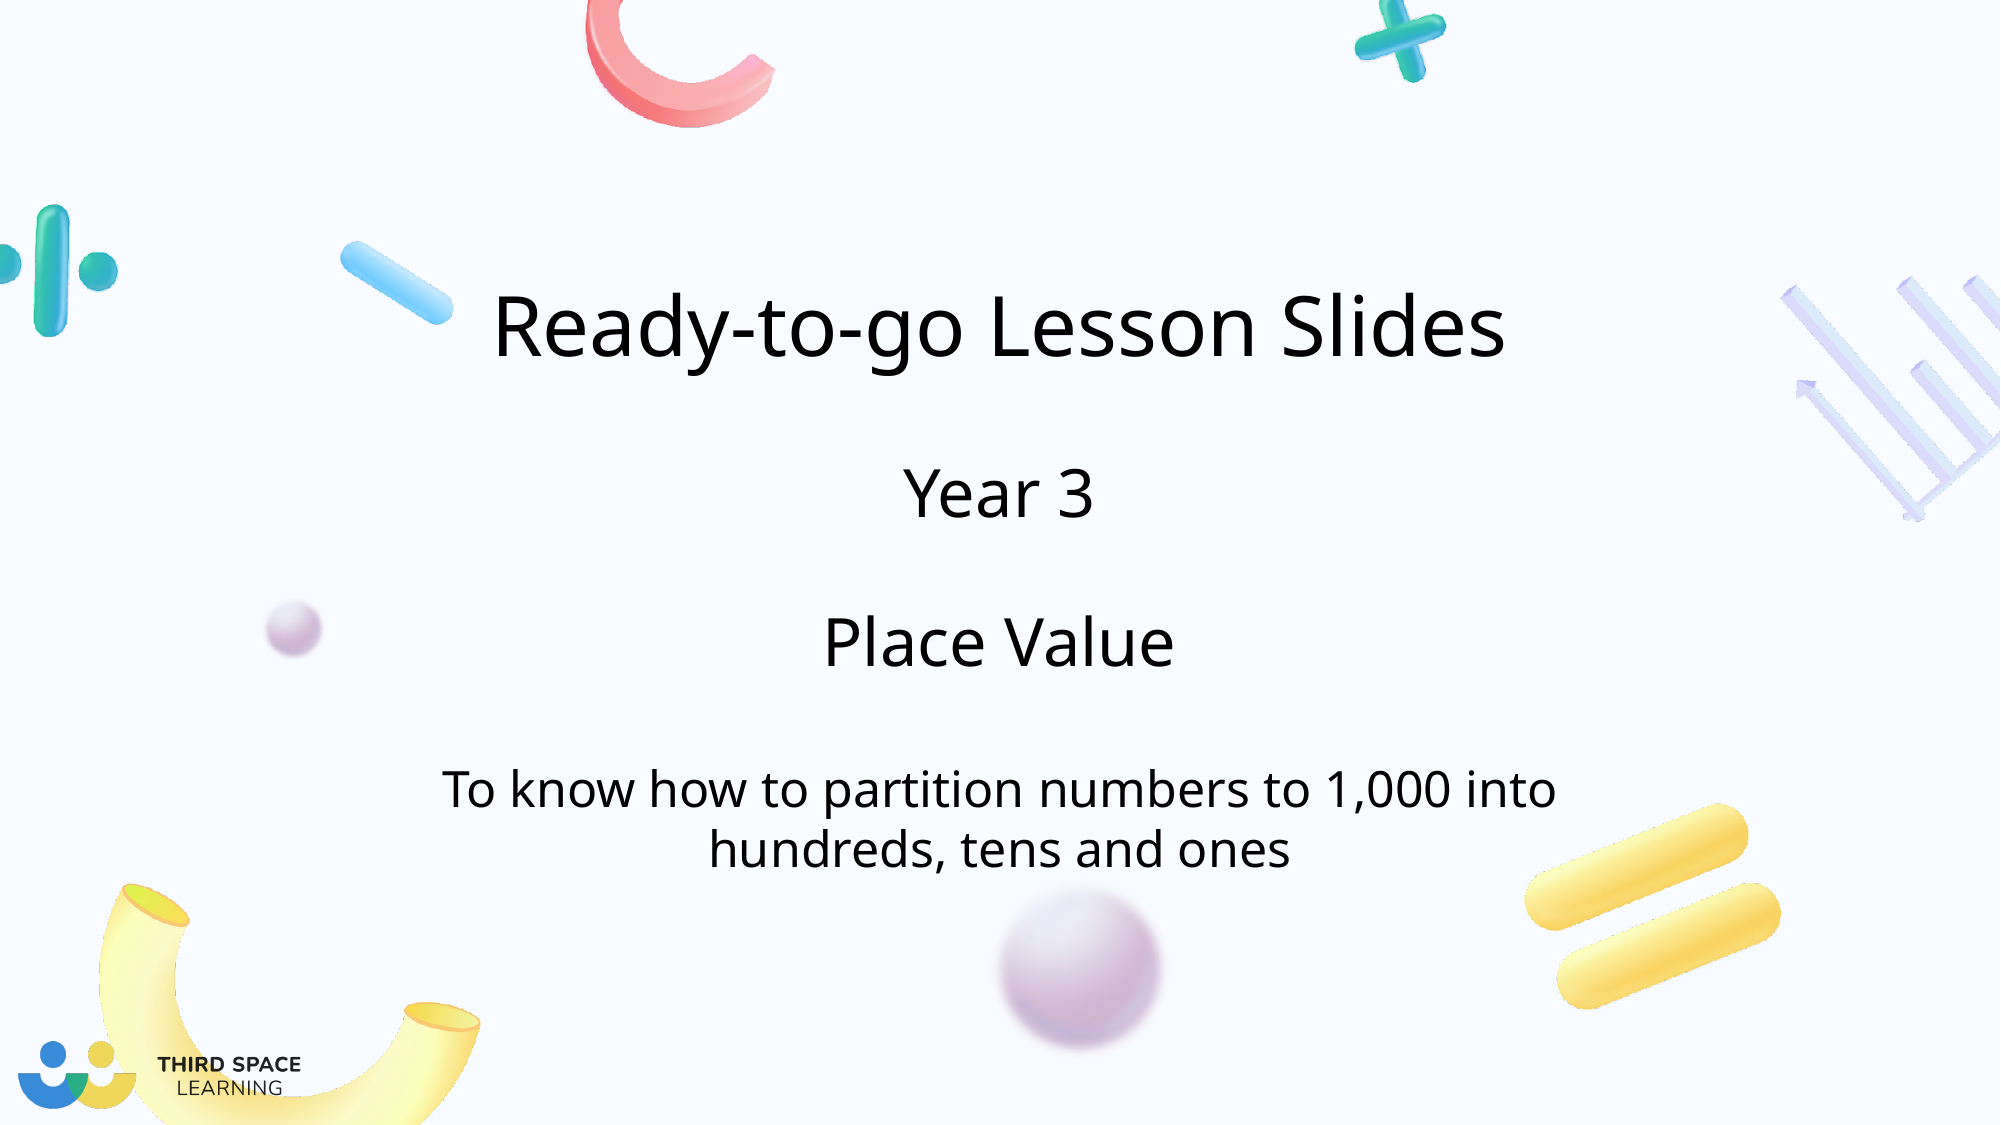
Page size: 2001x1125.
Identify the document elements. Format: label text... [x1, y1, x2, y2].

picture [0, 0, 2000, 1125]
list To know how to partition numbers to 1,000 into hundreds, tens and ones [308, 750, 1692, 847]
list Year 3 [308, 452, 1692, 570]
list Place Value [308, 601, 1692, 719]
